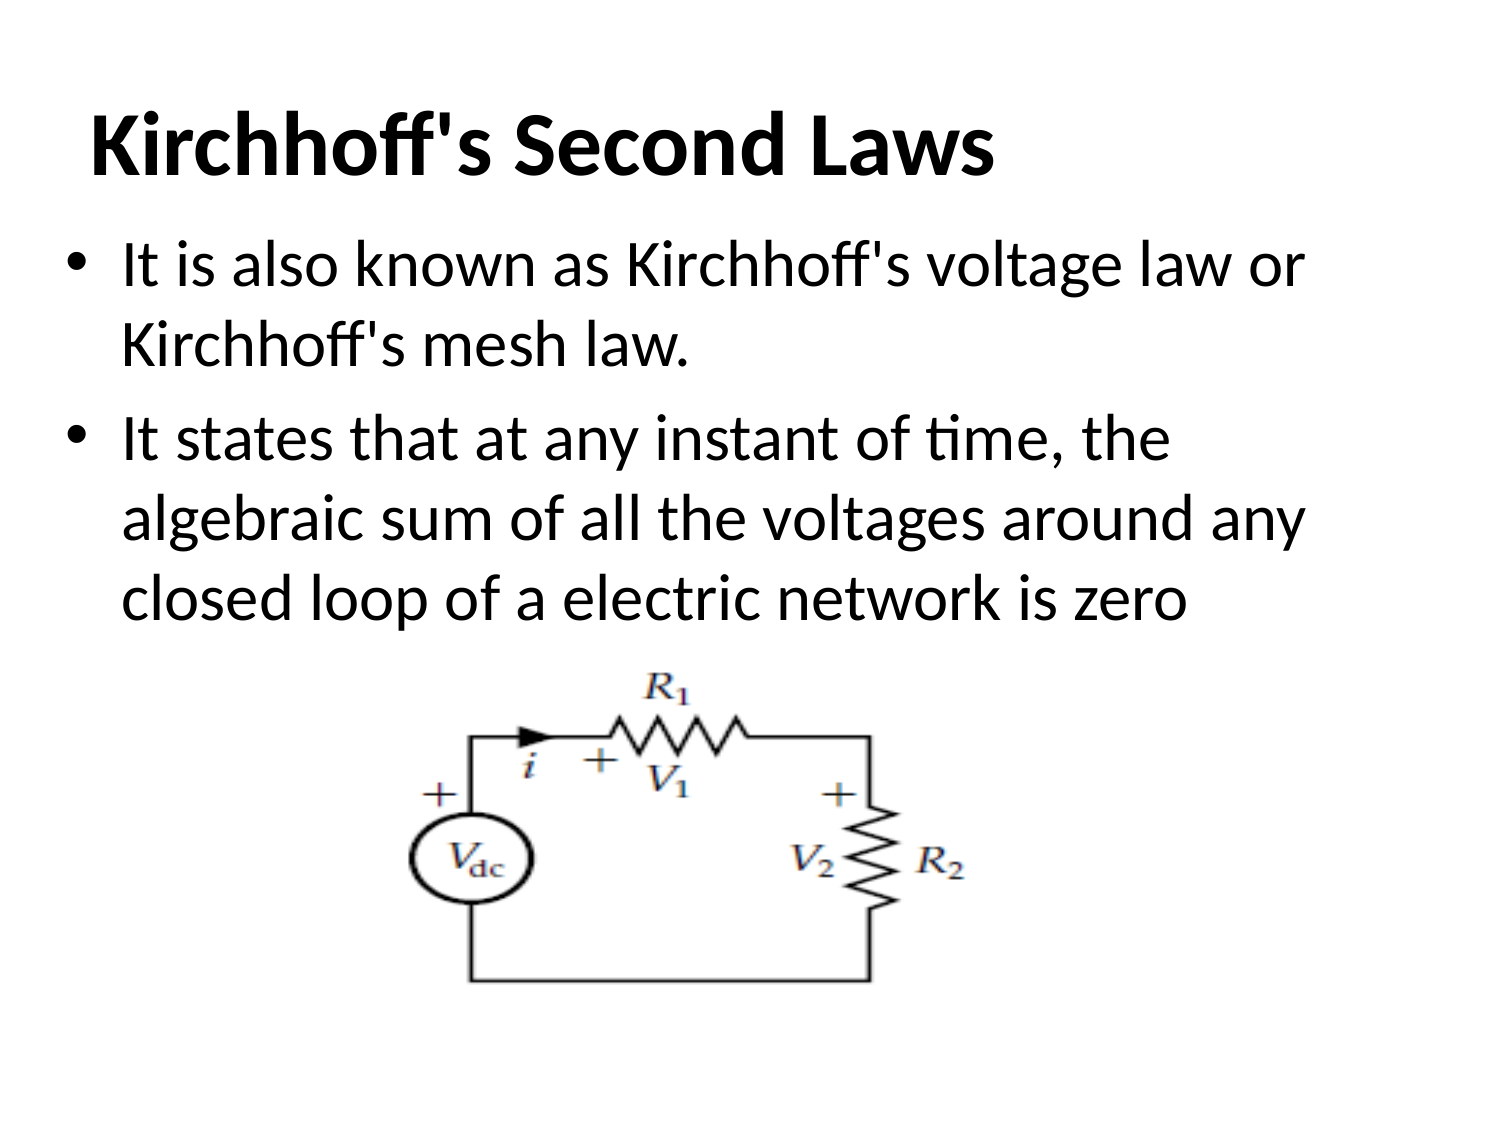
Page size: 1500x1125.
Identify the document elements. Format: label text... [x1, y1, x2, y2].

title Kirchhoff's Second Laws [75, 45, 1425, 233]
picture [374, 637, 1001, 1001]
list It is also known as Kirchhoff's voltage law or Kirchhoff's mesh law. It states that at any instant of time, the algebraic sum of all the voltages around any closed loop of a electric network is zero [50, 212, 1400, 955]
